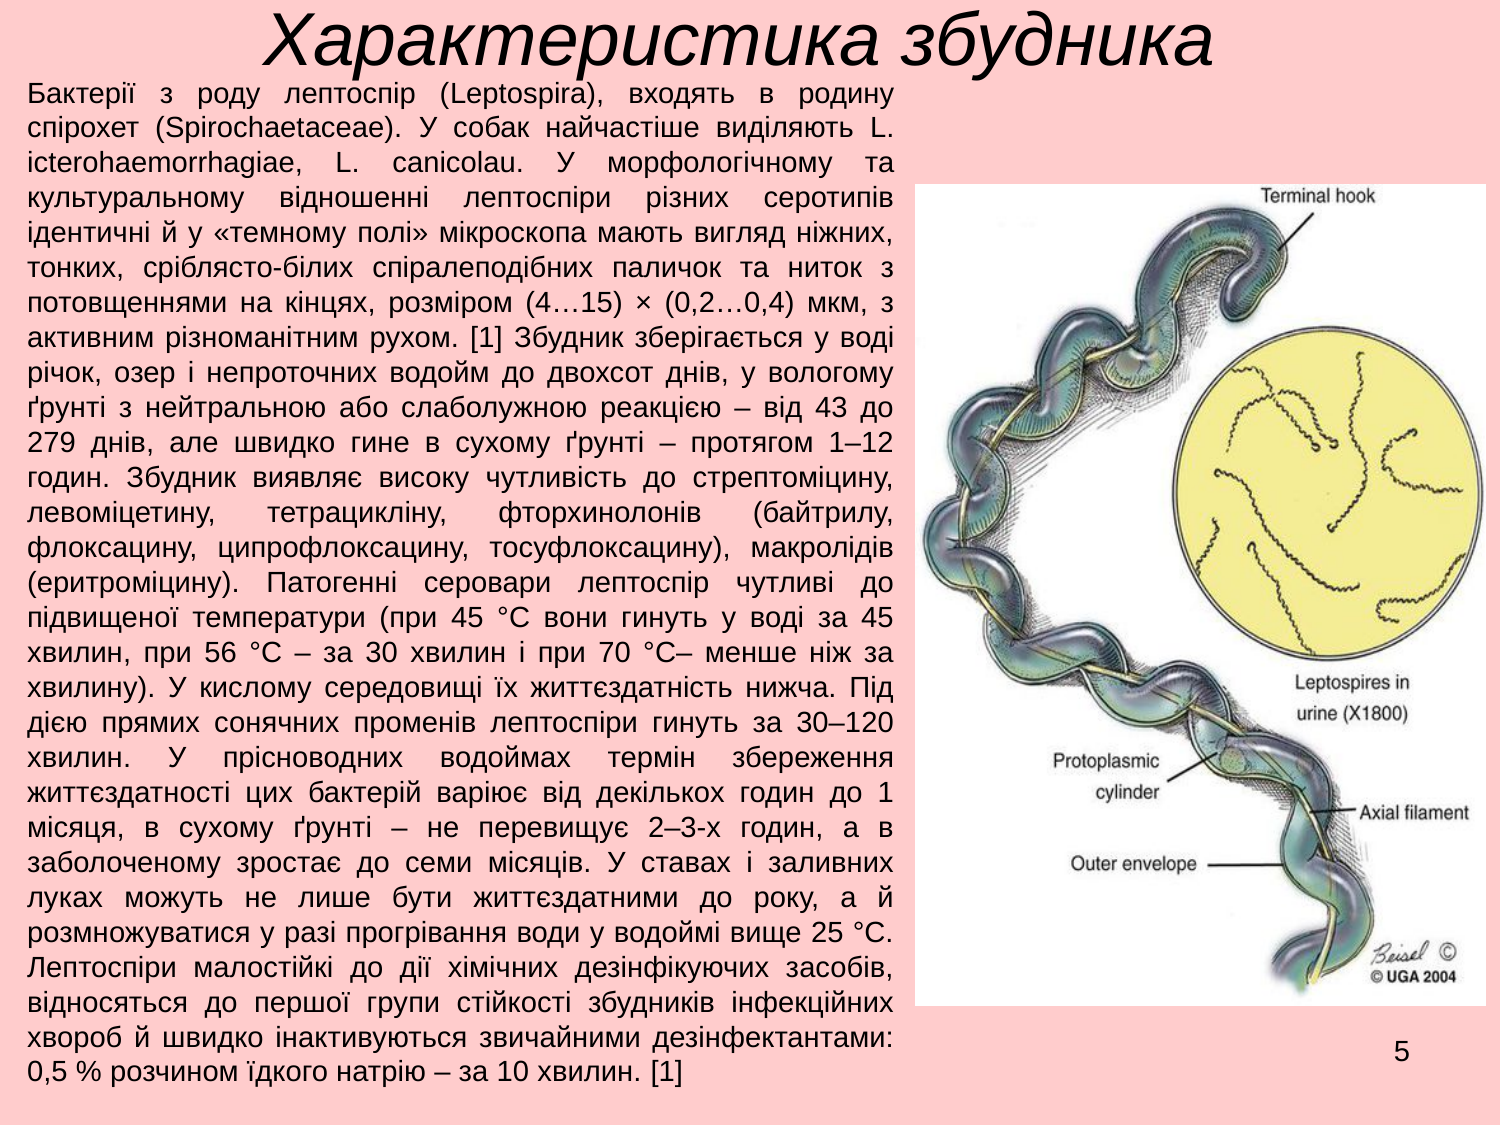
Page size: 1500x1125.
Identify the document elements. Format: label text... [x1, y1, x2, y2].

list Бактерії з роду лептоспір (Leptospira), входять в родину спірохет (Spirochaetaceae). У собак найчастіше виділяють L. icterohaemorrhagiae, L. сanicolau. У морфологічному та культуральному відношенні лептоспіри різних серотипів ідентичні й у «темному полі» мікроскопа мають вигляд ніжних, тонких, сріблясто-білих спіралеподібних паличок та ниток з потовщеннями на кінцях, розміром (4…15) × (0,2…0,4) мкм, з активним різноманітним рухом. [1] Збудник зберігається у воді річок, озер і непроточних водойм до двохсот днів, у вологому ґрунті з нейтральною або слаболужною реакцією – від 43 до 279 днів, але швидко гине в сухому ґрунті – протягом 1–12 годин. Збудник виявляє високу чутливість до стрептоміцину, левоміцетину, тетрацикліну, фторхинолонів (байтрилу, флоксацину, ципрофлоксацину, тосуфлоксацину), макролідів (еритроміцину). Патогенні серовари лептоспір чутливі до підвищеної температури (при 45 °С вони гинуть у воді за 45 хвилин, при 56 °С – за 30 хвилин і при 70 °С– менше ніж за хвилину). У кислому середовищі їх життєздатність нижча. Під дією прямих сонячних променів лептоспіри гинуть за 30–120 хвилин. У прісноводних водоймах термін збереження життєздатності цих бактерій варіює від декількох годин до 1 місяця, в сухому ґрунті – не перевищує 2–3-х годин, а в заболоченому зростає до семи місяців. У ставах і заливних луках можуть не лише бути життєздатними до року, а й розмножуватися у разі прогрівання води у водоймі вище 25 °С. Лептоспіри малостійкі до дії хімічних дезінфікуючих засобів, відносяться до першої групи стійкості збудників інфекційних хвороб й швидко інактивуються звичайними дезінфектантами: 0,5 % розчином їдкого натрію – за 10 хвилин. [1] [11, 66, 910, 955]
picture [915, 184, 1486, 1006]
title Характеристика збудника [74, 0, 1426, 118]
slide_number 5 [1074, 1024, 1426, 1103]
